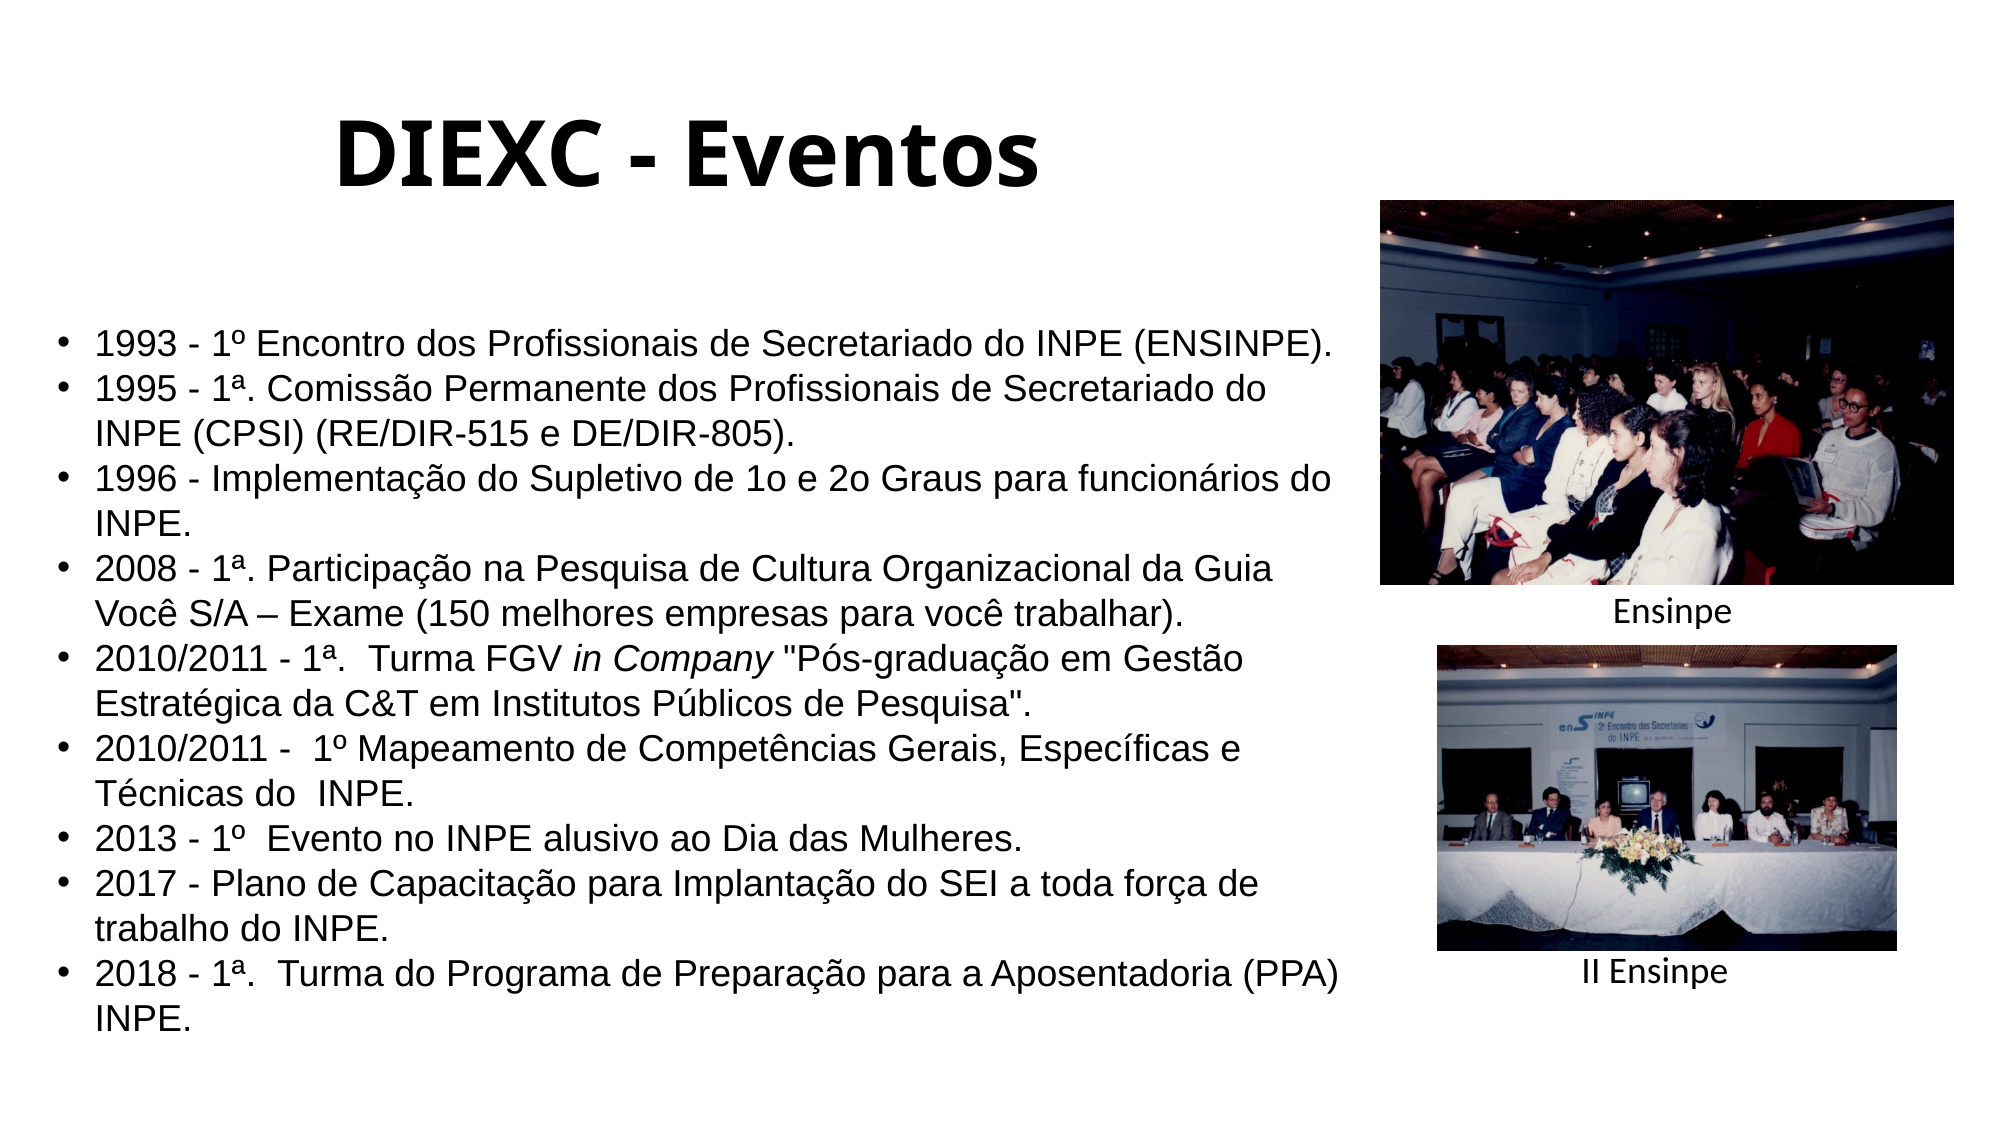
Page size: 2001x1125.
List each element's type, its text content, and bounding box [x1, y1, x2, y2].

text_box Ensinpe [1598, 585, 1879, 639]
picture [1437, 645, 1897, 951]
list 1993 - 1º Encontro dos Profissionais de Secretariado do INPE (ENSINPE). 1995 - 1ª. Comissão Permanente dos Profissionais de Secretariado do INPE (CPSI) (RE/DIR-515 e DE/DIR-805). 1996 - Implementação do Supletivo de 1o e 2o Graus para funcionários do INPE. 2008 - 1ª. Participação na Pesquisa de Cultura Organizacional da Guia Você S/A – Exame (150 melhores empresas para você trabalhar). 2010/2011 - 1ª. Turma FGV in Company "Pós-graduação em Gestão Estratégica da C&T em Institutos Públicos de Pesquisa". 2010/2011 - 1º Mapeamento de Competências Gerais, Específicas e Técnicas do INPE. 2013 - 1º Evento no INPE alusivo ao Dia das Mulheres. 2017 - Plano de Capacitação para Implantação do SEI a toda força de trabalho do INPE. 2018 - 1ª. Turma do Programa de Preparação para a Aposentadoria (PPA) INPE. [42, 311, 1360, 1047]
title DIEXC - Eventos [124, 48, 1250, 266]
picture [1380, 200, 1954, 585]
text_box II Ensinpe [1566, 951, 1848, 999]
